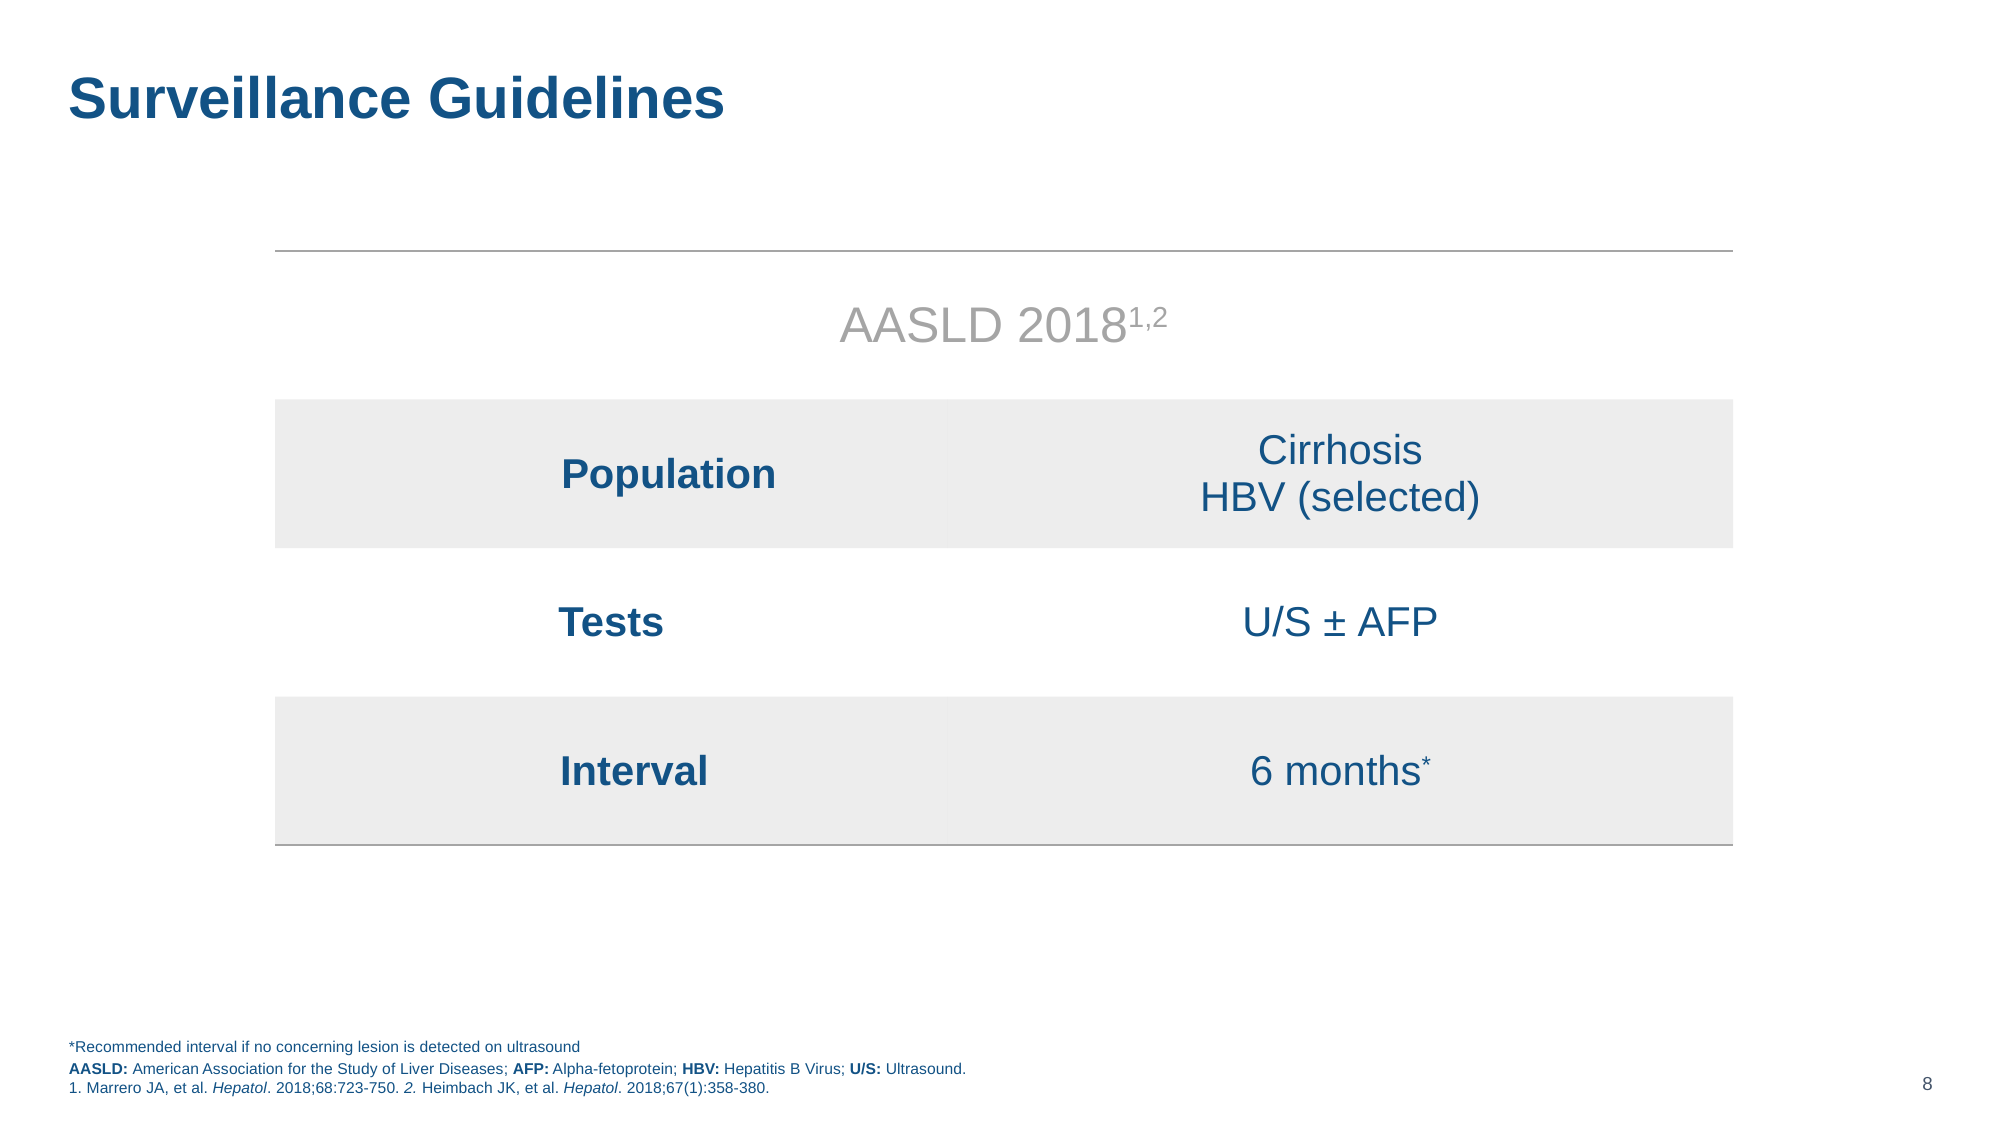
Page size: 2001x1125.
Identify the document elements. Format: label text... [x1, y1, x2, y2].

table_cell Interval [275, 697, 948, 844]
table_cell Tests [275, 548, 948, 697]
table_header AASLD 20181,2 [275, 252, 1733, 399]
list *Recommended interval if no concerning lesion is detected on ultrasound AASLD: American Association for the Study of Liver Diseases; AFP: Alpha-fetoprotein; HBV: Hepatitis B Virus; U/S: Ultrasound. 1. Marrero JA, et al. Hepatol. 2018;68:723-750. 2. Heimbach JK, et al. Hepatol. 2018;67(1):358-380. [68, 1026, 1726, 1097]
table_cell Cirrhosis HBV (selected) [948, 399, 1733, 548]
table_cell U/S ± AFP [948, 548, 1733, 697]
title Surveillance Guidelines [68, 63, 1922, 197]
table_cell 6 months* [948, 697, 1733, 844]
table_cell Population [275, 399, 948, 548]
